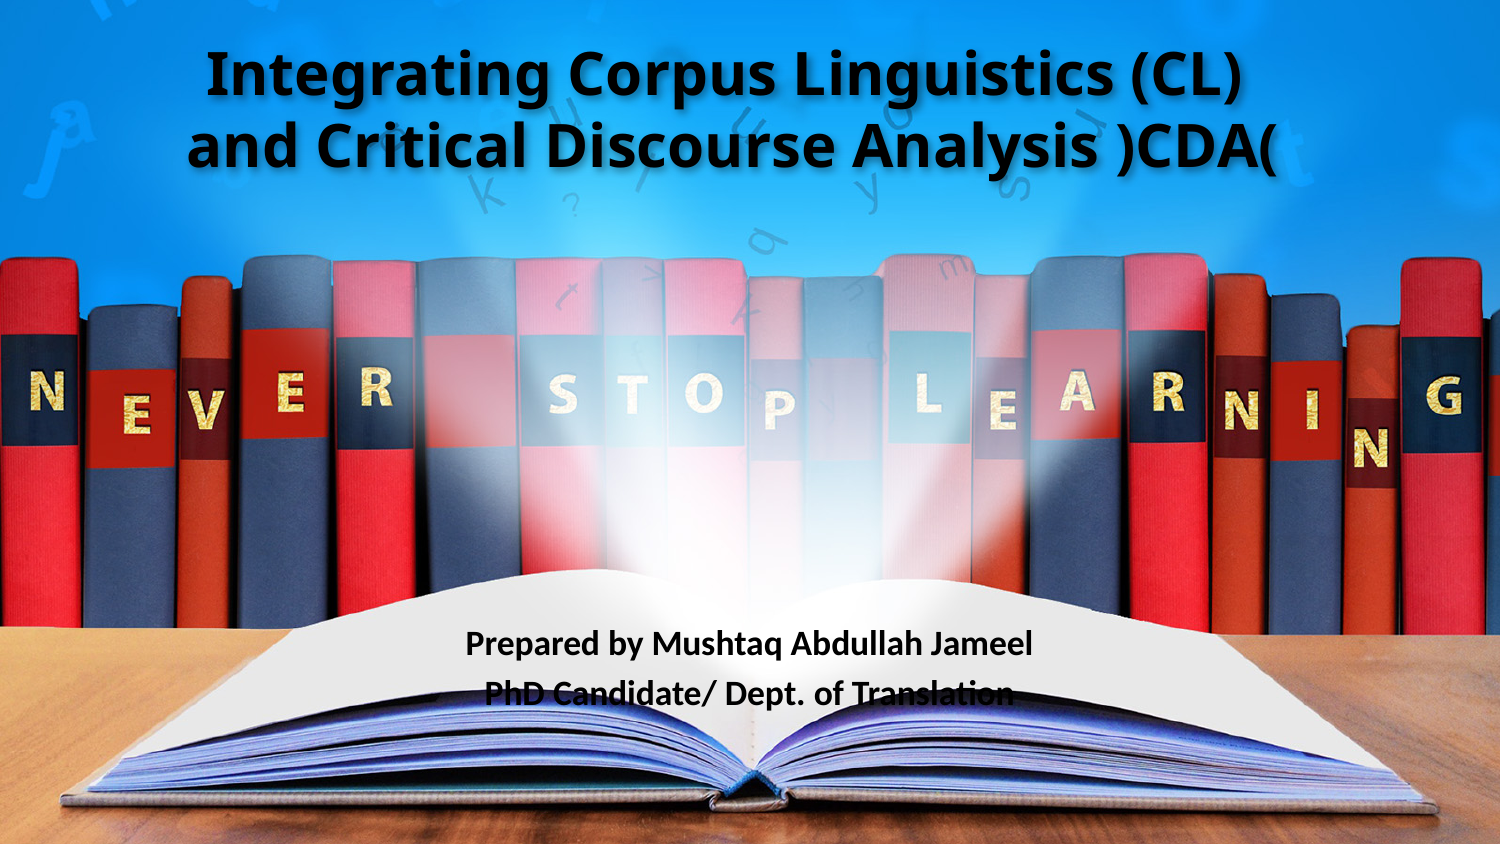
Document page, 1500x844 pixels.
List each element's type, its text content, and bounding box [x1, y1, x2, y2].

subtitle Prepared by Mushtaq Abdullah Jameel PhD Candidate/ Dept. of Translation [441, 612, 1059, 733]
picture [0, 0, 1500, 844]
title Integrating Corpus Linguistics (CL) and Critical Discourse Analysis )CDA( [6, 27, 1444, 188]
